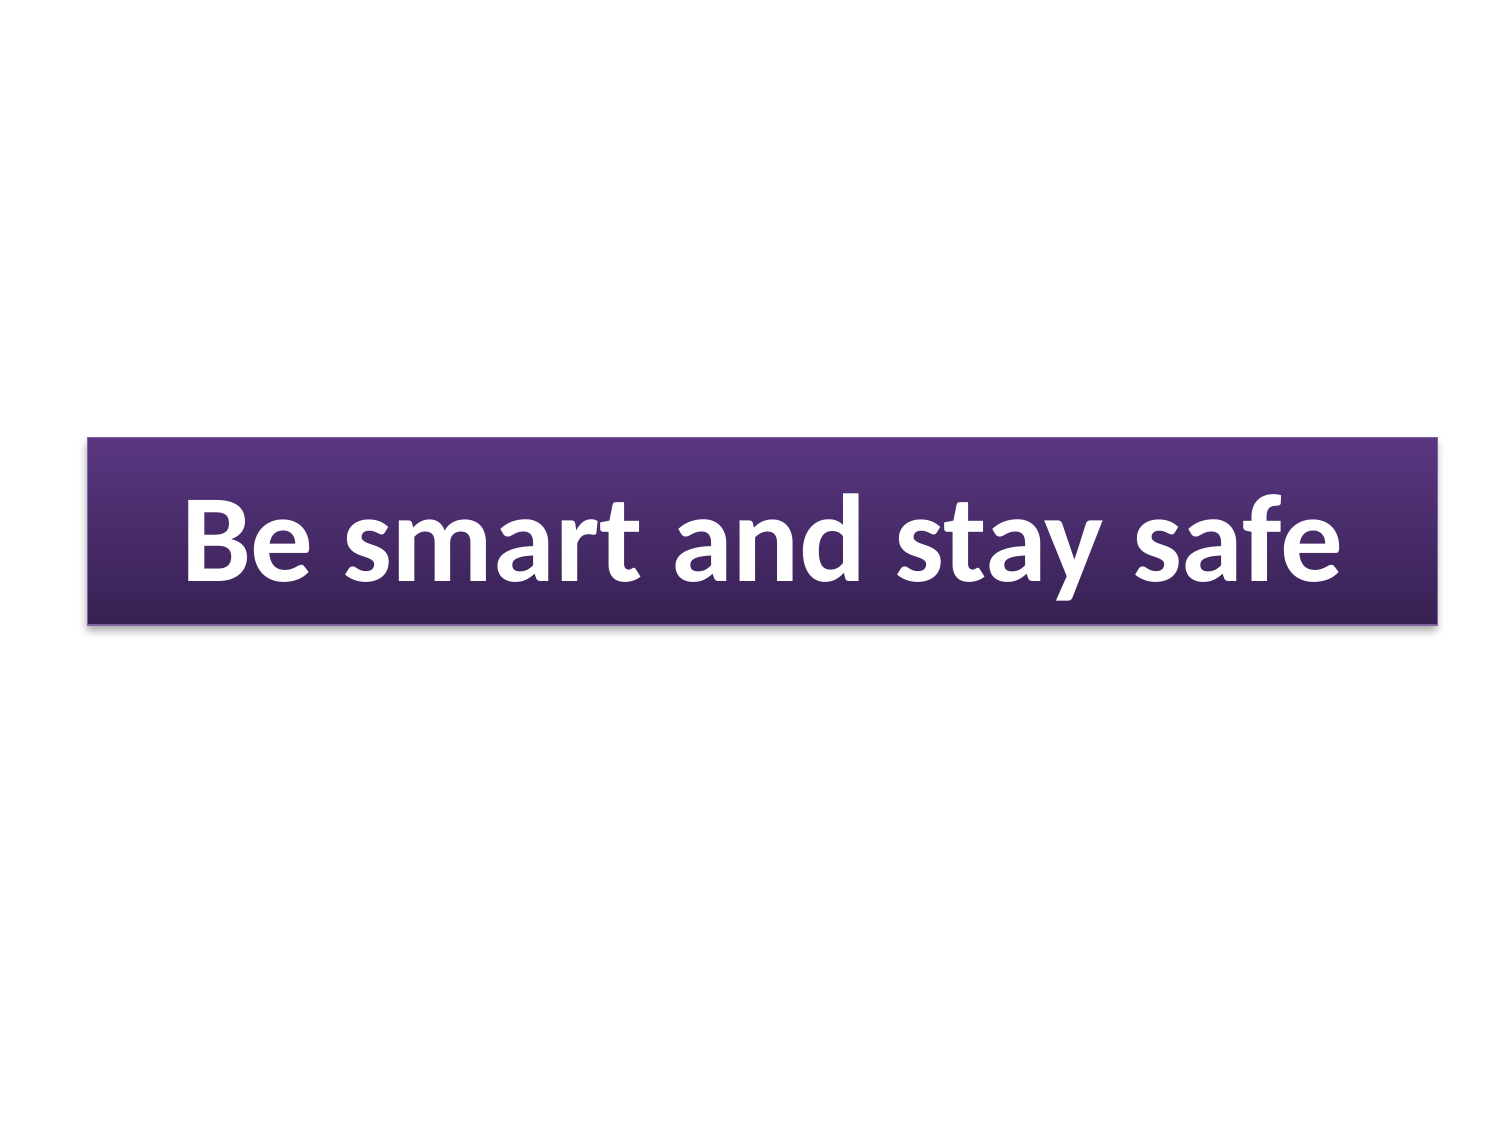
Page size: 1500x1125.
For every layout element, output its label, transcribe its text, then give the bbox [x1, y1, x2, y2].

title Be smart and stay safe [87, 437, 1438, 626]
